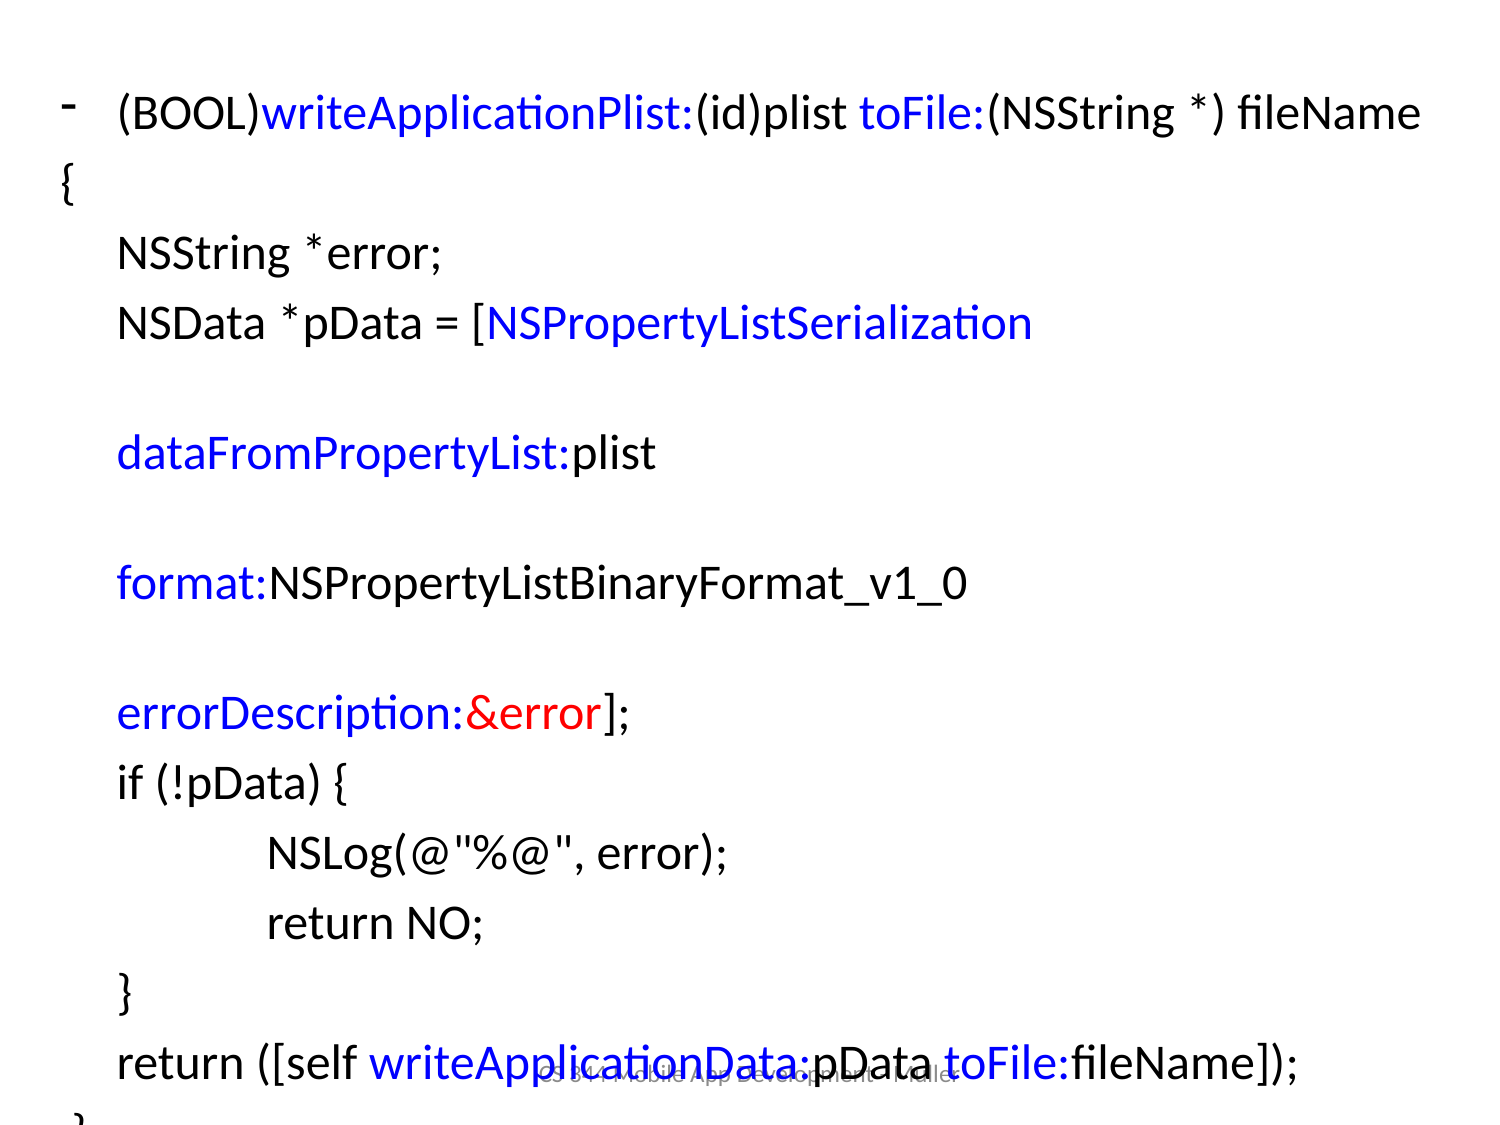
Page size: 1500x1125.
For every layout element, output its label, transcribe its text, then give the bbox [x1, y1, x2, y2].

footer CS 344 Mobile App Development - Muller [512, 1042, 988, 1103]
list (BOOL)writeApplicationPlist:(id)plist toFile:(NSString *) fileName { NSString *error; NSData *pData = [NSPropertyListSerialization dataFromPropertyList:plist format:NSPropertyListBinaryFormat_v1_0 errorDescription:&error]; if (!pData) { NSLog(@"%@", error); return NO; } return ([self writeApplicationData:pData toFile:fileName]); } [45, 71, 1476, 1043]
